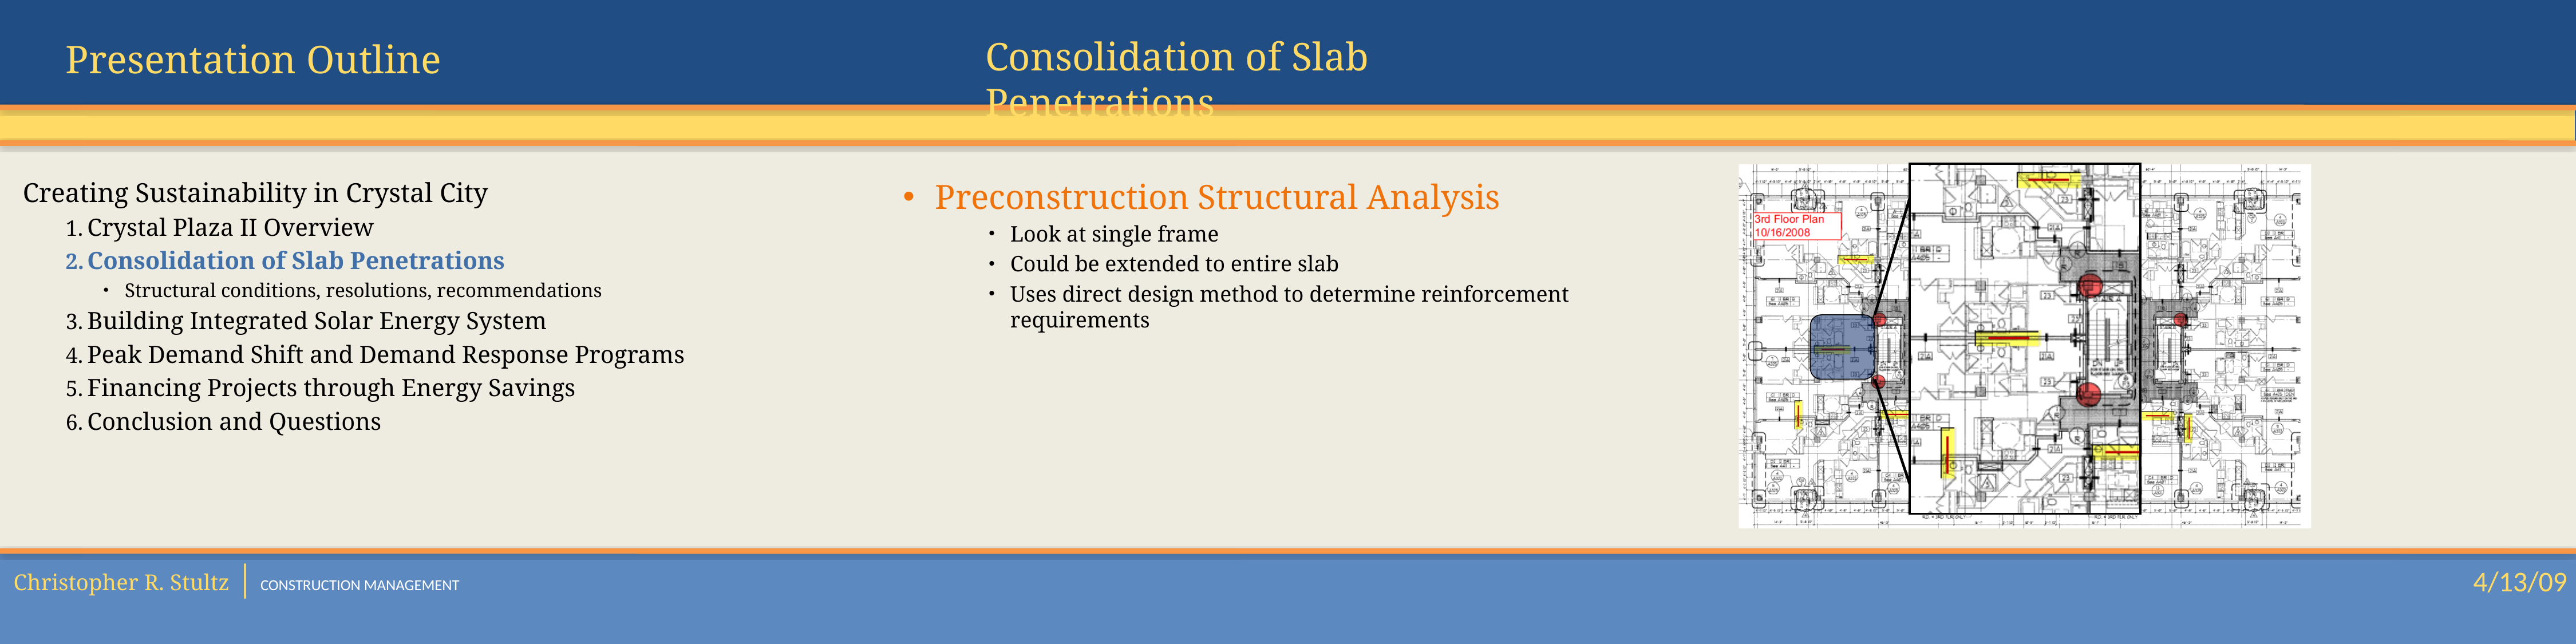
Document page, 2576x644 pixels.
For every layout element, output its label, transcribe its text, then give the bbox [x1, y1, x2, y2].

picture [1739, 164, 2312, 528]
list Creating Sustainability in Crystal City Crystal Plaza II Overview Consolidation of Slab Penetrations Structural conditions, resolutions, recommendations Building Integrated Solar Energy System Peak Demand Shift and Demand Response Programs Financing Projects through Energy Savings Conclusion and Questions [14, 171, 788, 537]
text_box Consolidation of Slab Penetrations [977, 28, 1599, 129]
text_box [1824, 222, 1907, 265]
list Preconstruction Structural Analysis Look at single frame Could be extended to entire slab Uses direct design method to determine reinforcement requirements [894, 171, 1668, 537]
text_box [1831, 422, 1907, 465]
